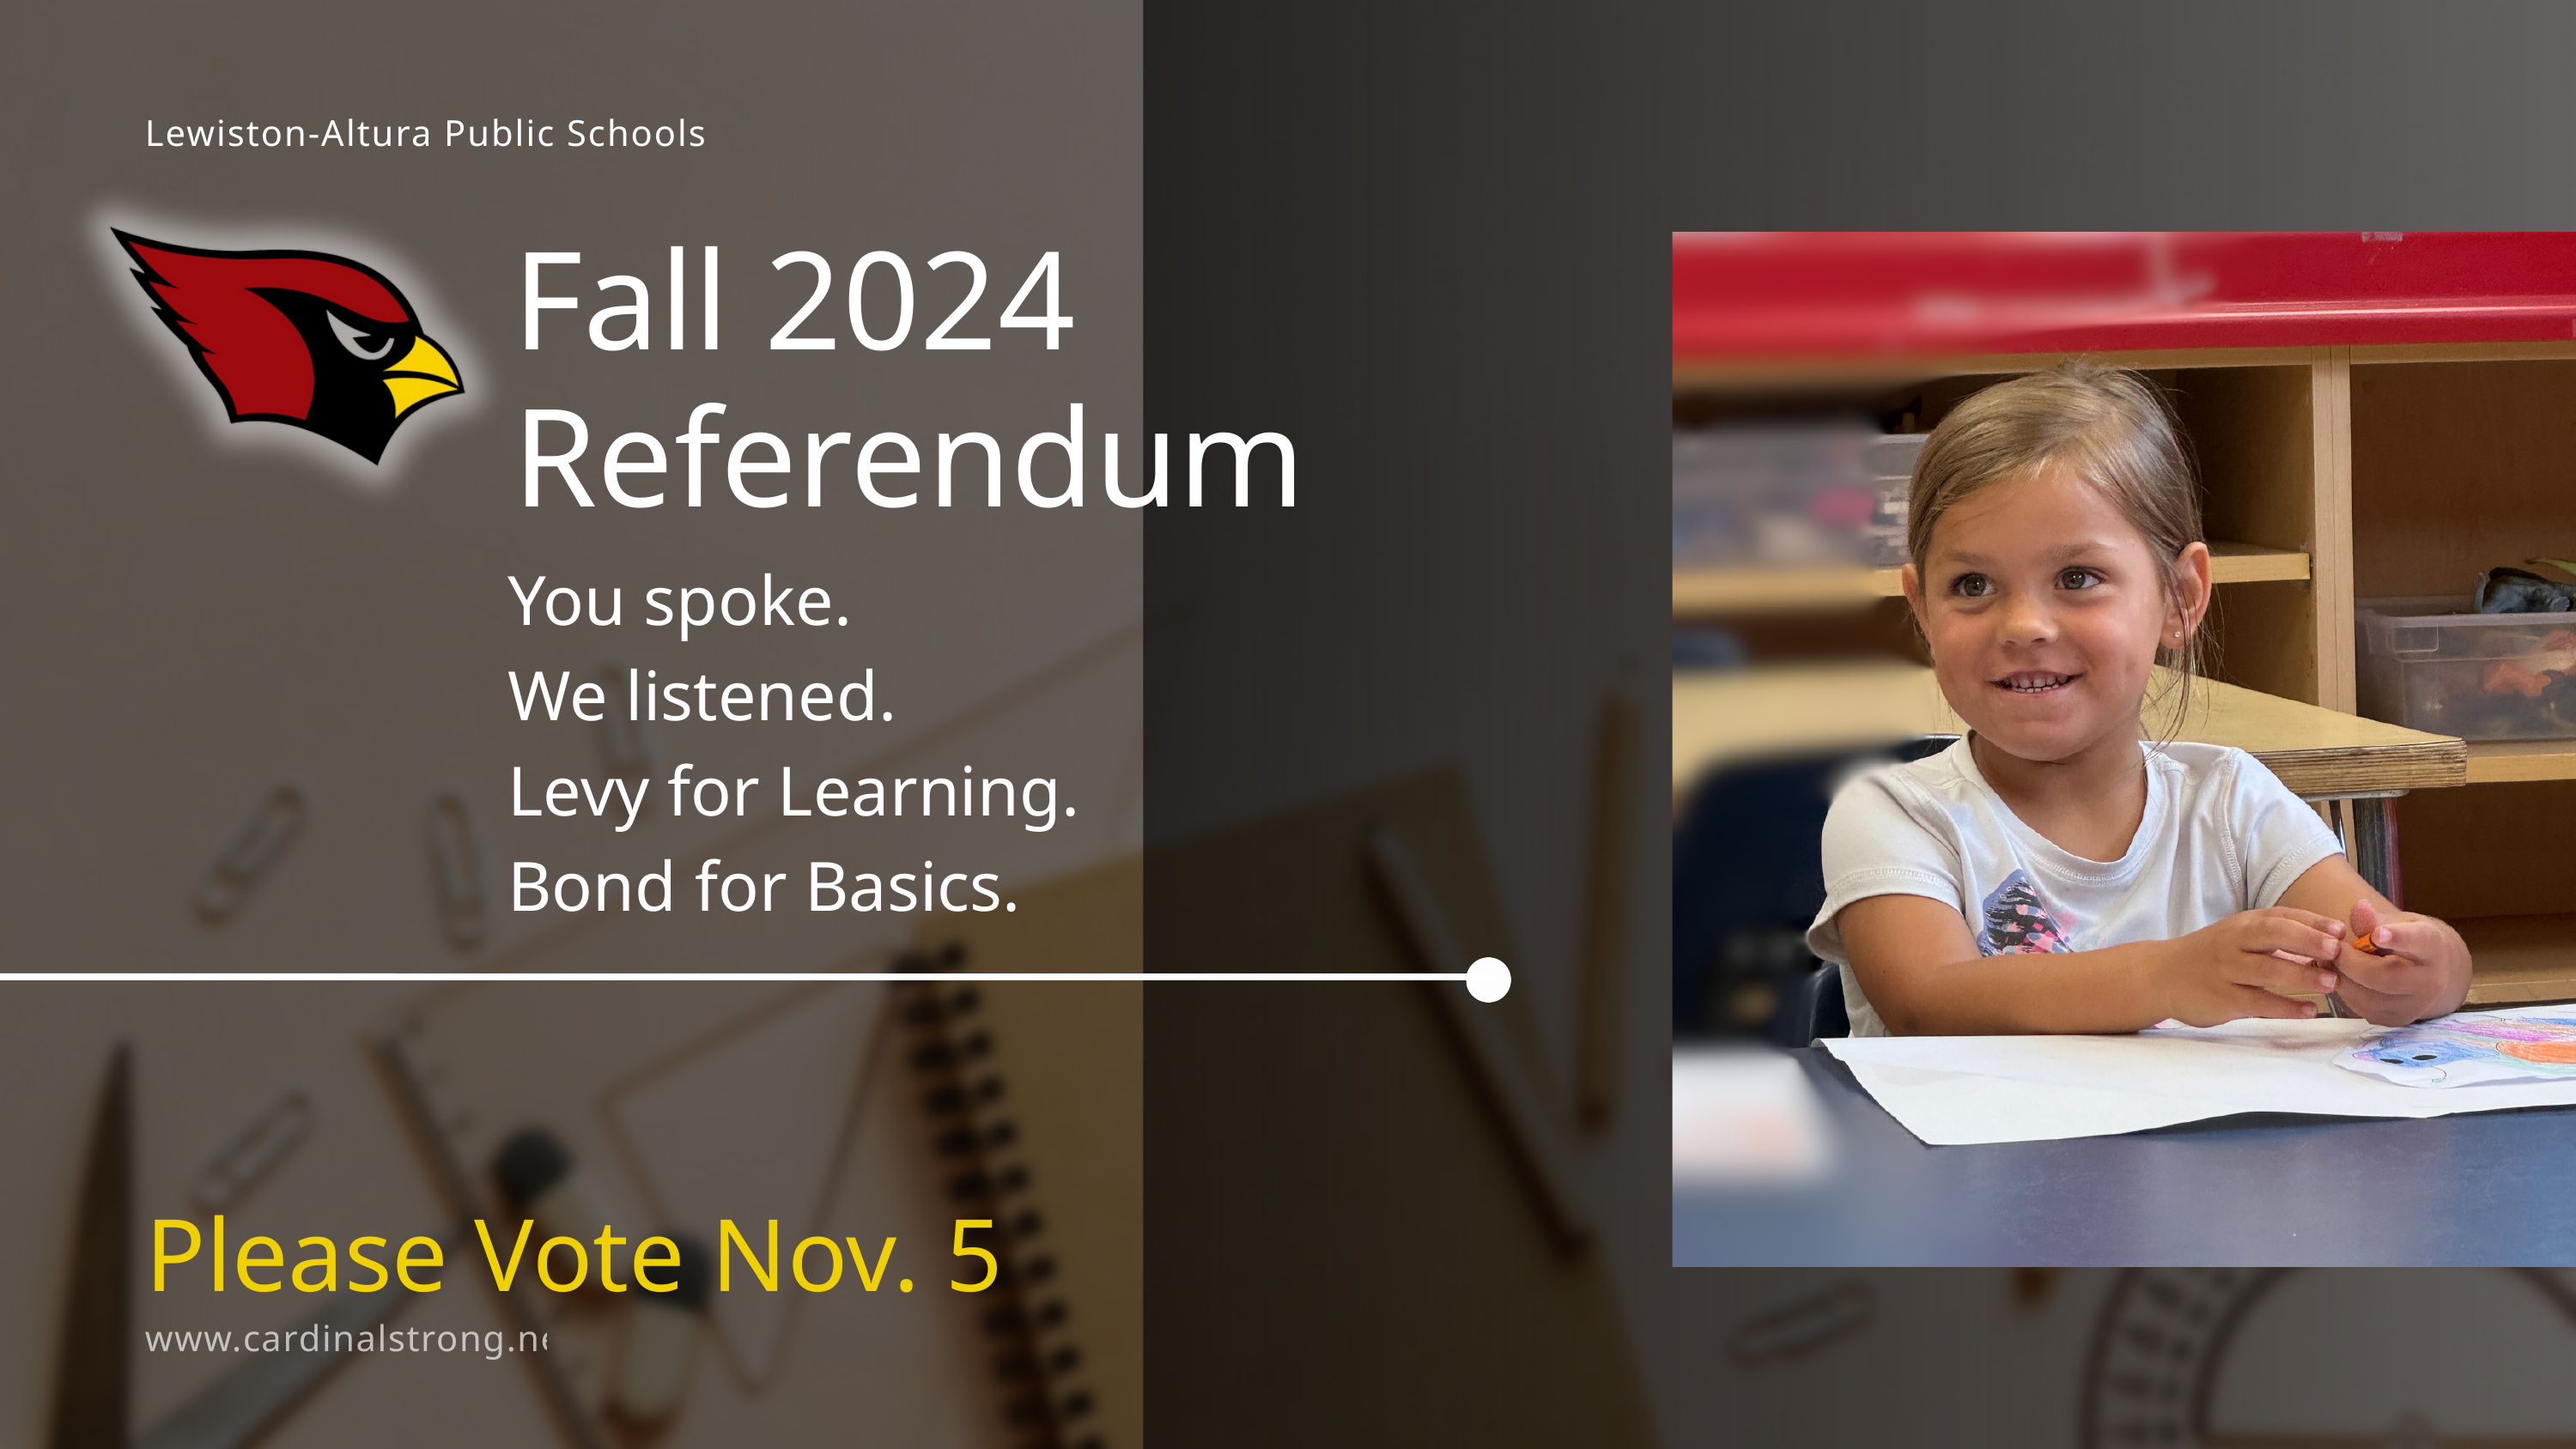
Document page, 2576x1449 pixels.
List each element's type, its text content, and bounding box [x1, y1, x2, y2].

text_box [0, 977, 1143, 1449]
text_box You spoke. We listened. Levy for Learning. Bond for Basics. [507, 543, 1353, 925]
text_box [0, 0, 1143, 976]
text_box Lewiston-Altura Public Schools [144, 103, 871, 155]
text_box Fall 2024 Referendum [513, 219, 1426, 535]
text_box [1466, 957, 1511, 1003]
text_box www.cardinalstrong.net [144, 1308, 666, 1360]
text_box [1143, 0, 2576, 1449]
text_box [1672, 232, 2576, 1267]
text_box [19, 144, 553, 546]
text_box Please Vote Nov. 5 [145, 1171, 1187, 1312]
